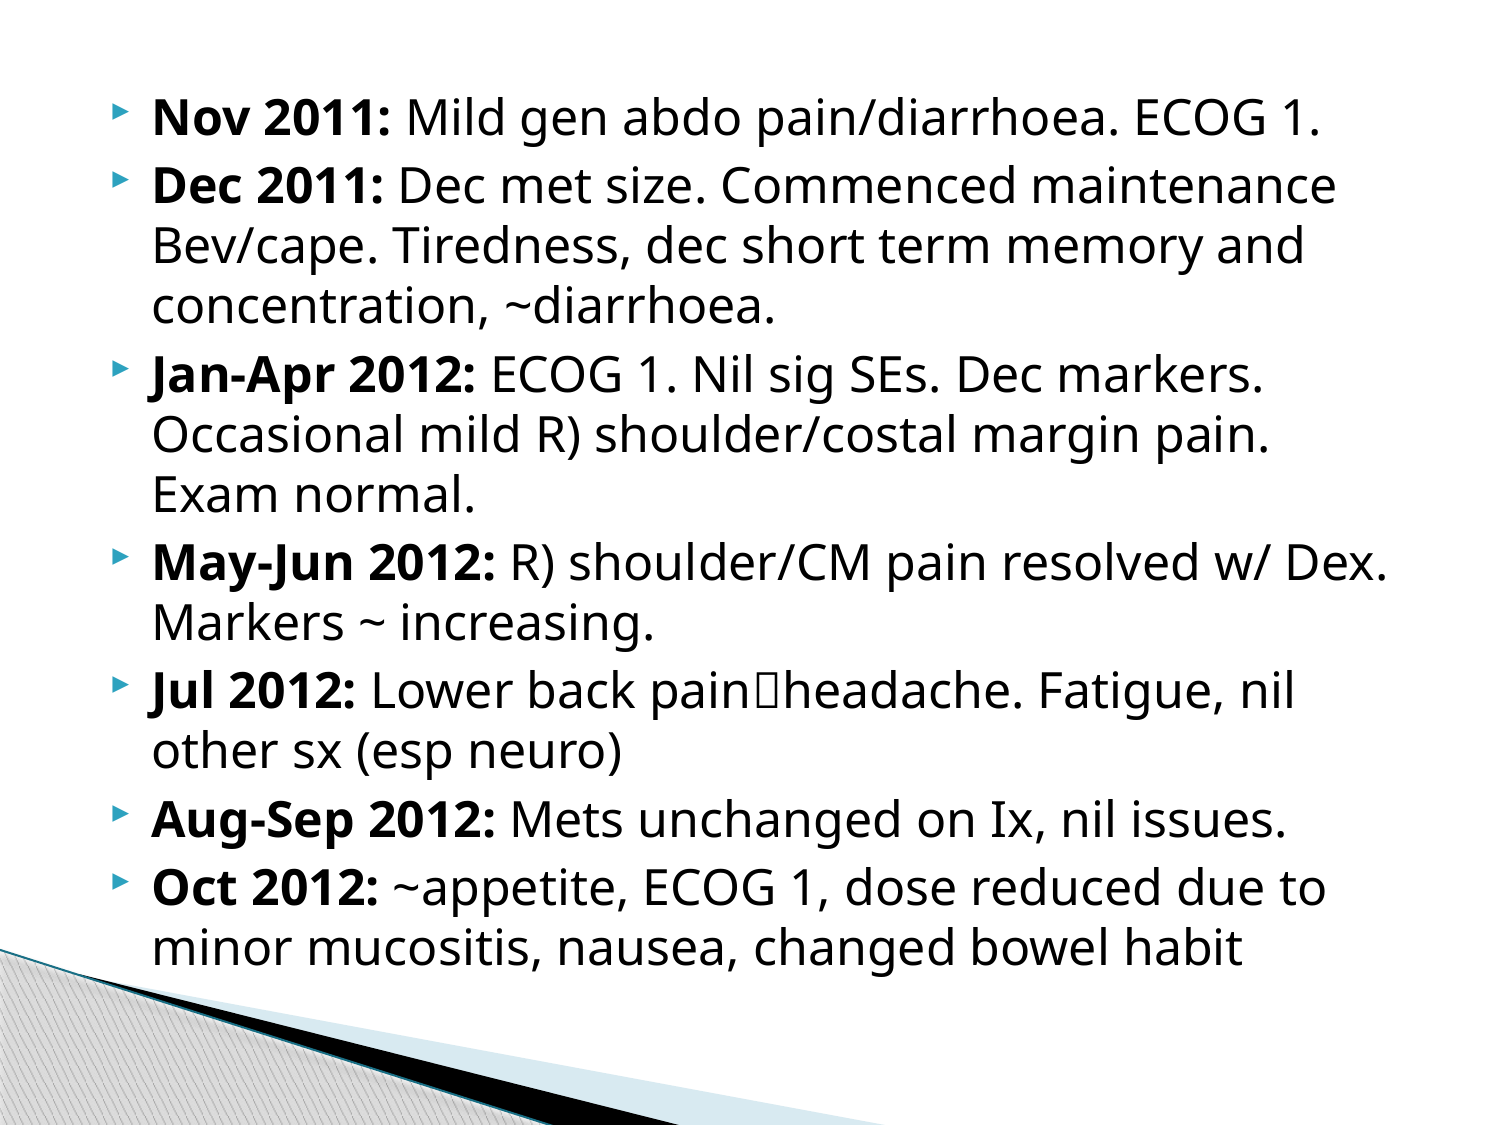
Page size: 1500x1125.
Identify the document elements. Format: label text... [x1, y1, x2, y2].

list Nov 2011: Mild gen abdo pain/diarrhoea. ECOG 1. Dec 2011: Dec met size. Commenced maintenance Bev/cape. Tiredness, dec short term memory and concentration, ~diarrhoea. Jan-Apr 2012: ECOG 1. Nil sig SEs. Dec markers. Occasional mild R) shoulder/costal margin pain. Exam normal. May-Jun 2012: R) shoulder/CM pain resolved w/ Dex. Markers ~ increasing. Jul 2012: Lower back painheadache. Fatigue, nil other sx (esp neuro) Aug-Sep 2012: Mets unchanged on Ix, nil issues. Oct 2012: ~appetite, ECOG 1, dose reduced due to minor mucositis, nausea, changed bowel habit [76, 78, 1427, 1047]
